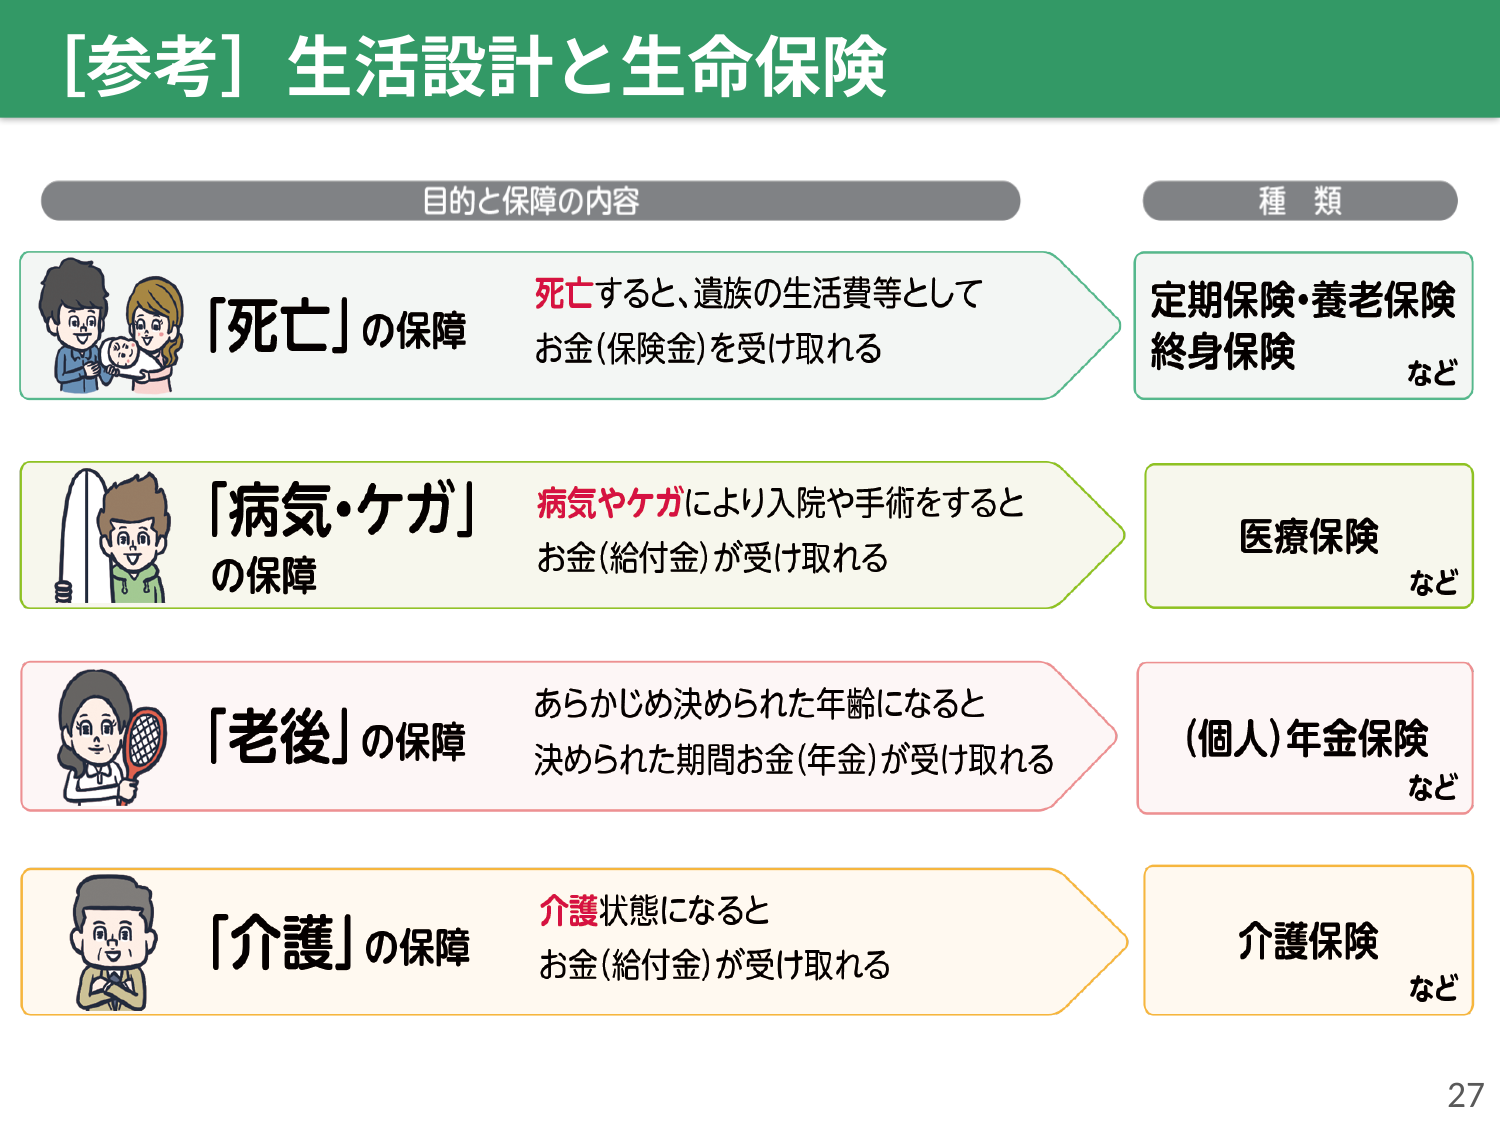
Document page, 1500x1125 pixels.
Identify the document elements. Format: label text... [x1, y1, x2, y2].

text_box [6, 160, 1483, 1024]
slide_number 27 [1149, 1062, 1500, 1123]
text_box ［参考］生活設計と生命保険 [3, 3, 1004, 126]
text_box [0, 0, 1500, 118]
